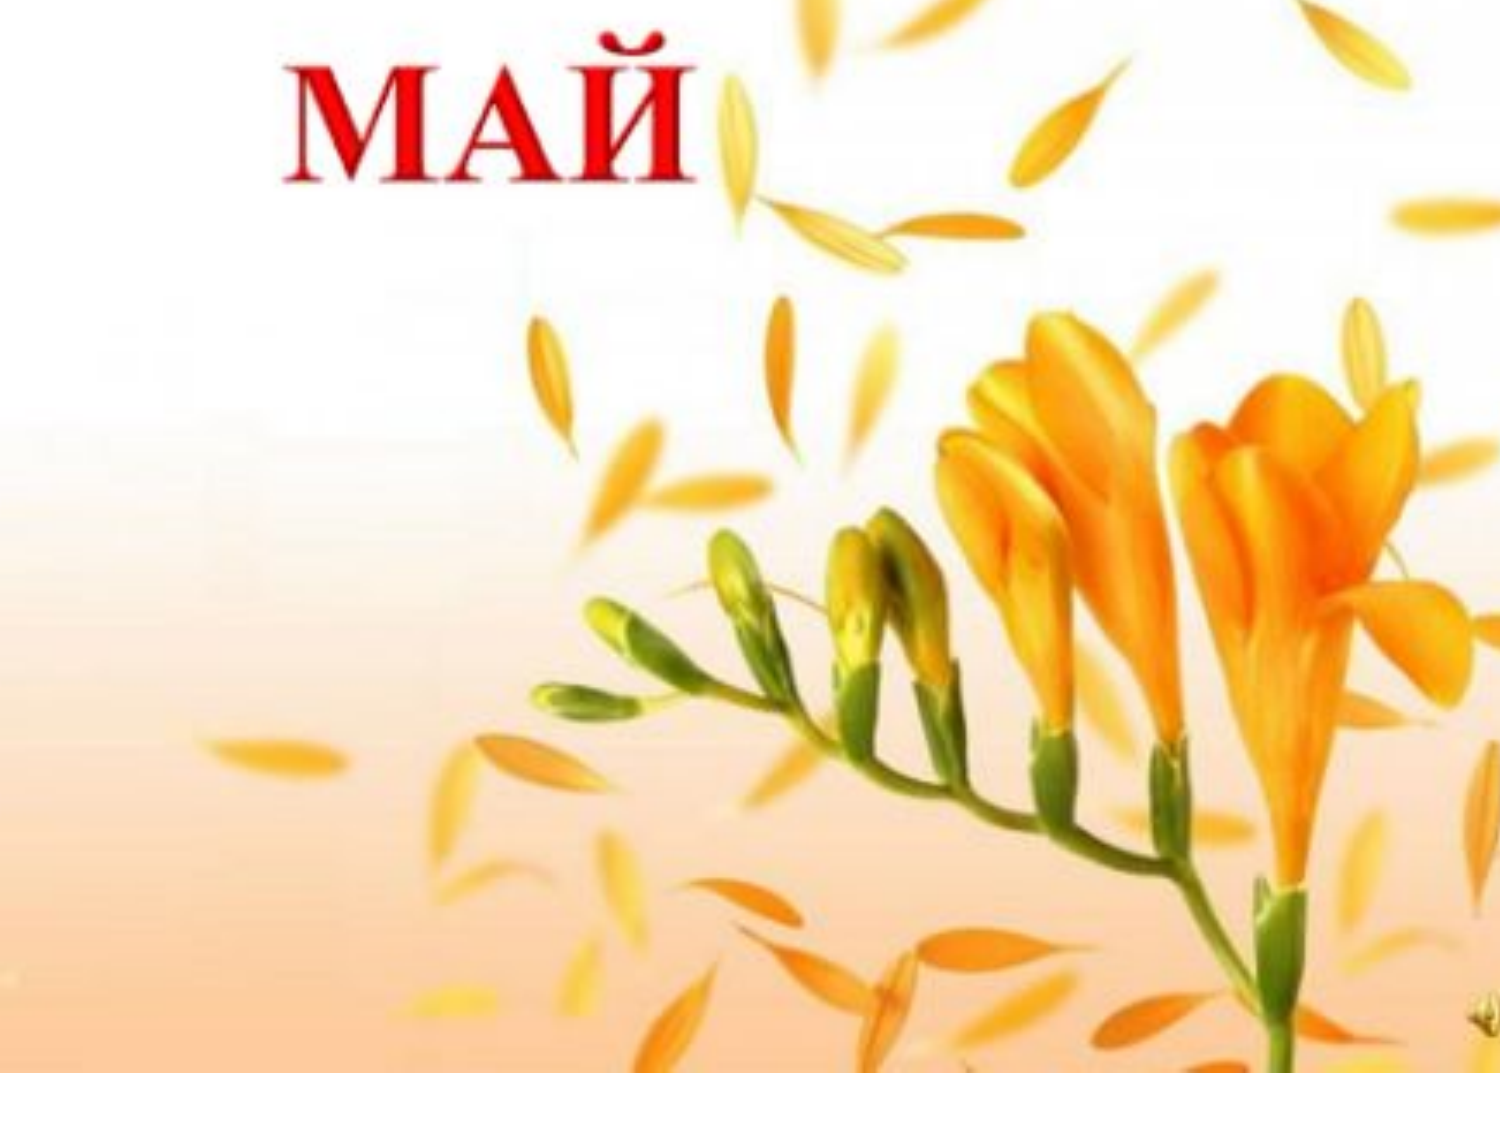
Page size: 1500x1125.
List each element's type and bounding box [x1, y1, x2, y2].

list [0, 0, 1500, 1074]
